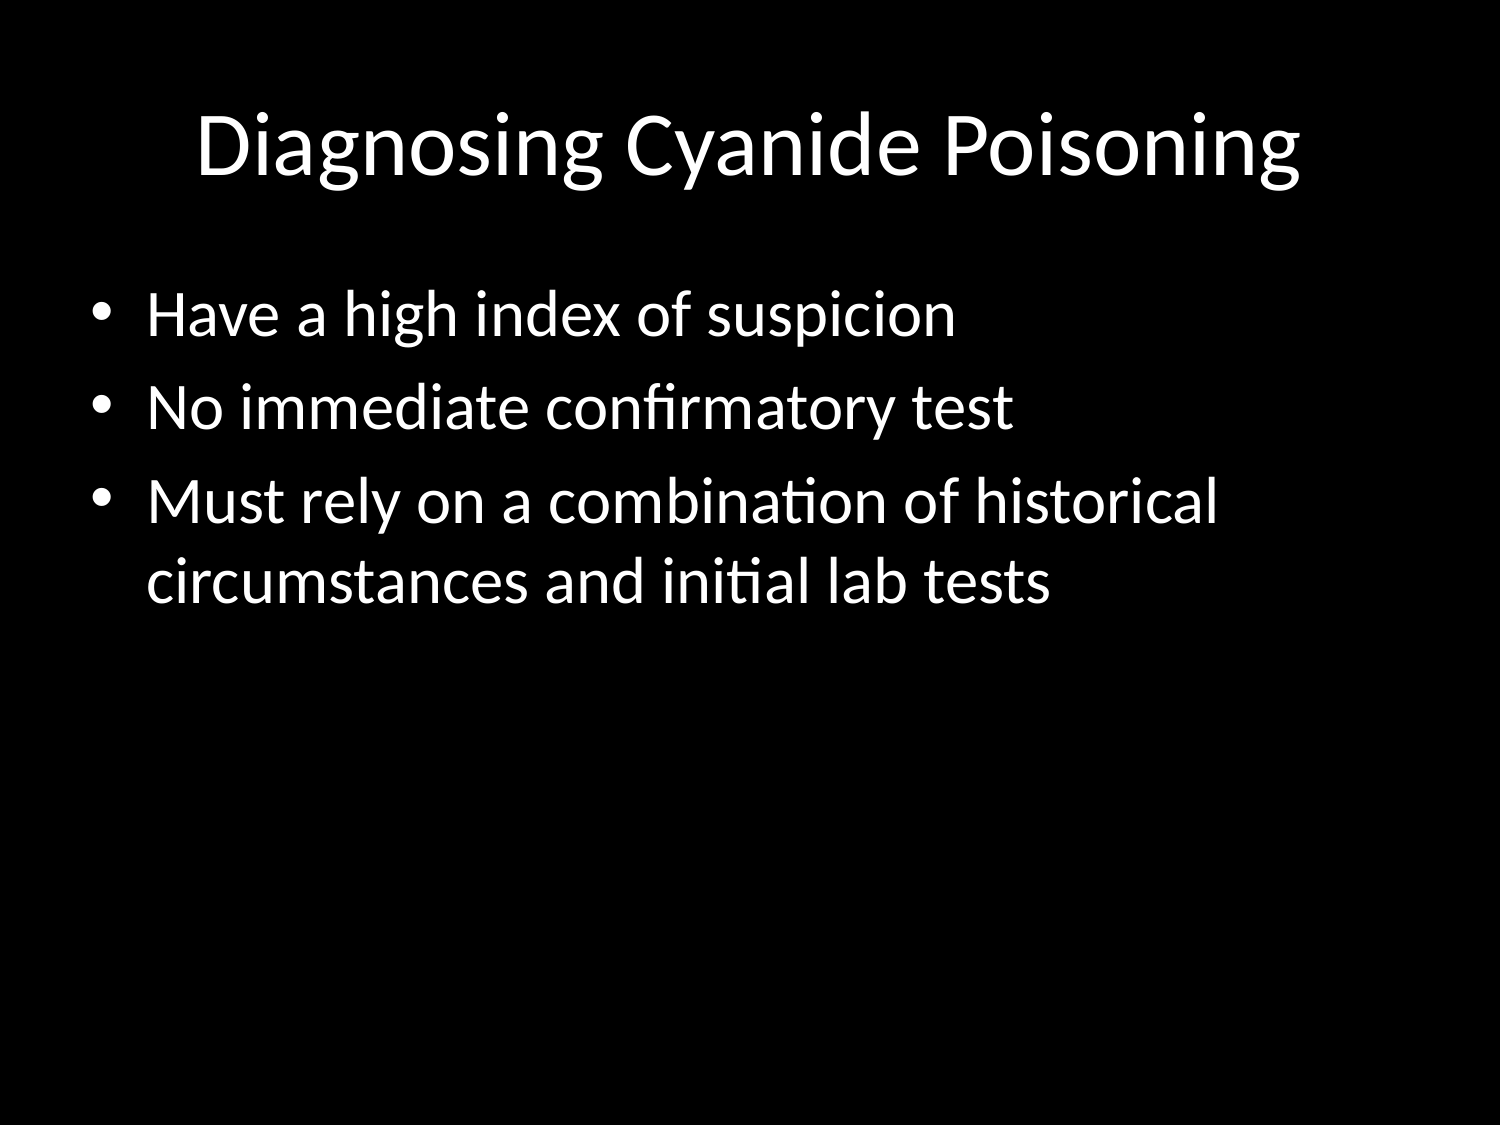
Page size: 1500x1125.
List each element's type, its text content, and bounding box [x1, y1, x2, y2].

title Diagnosing Cyanide Poisoning [75, 45, 1425, 233]
list Have a high index of suspicion No immediate confirmatory test Must rely on a combination of historical circumstances and initial lab tests [75, 262, 1425, 1005]
